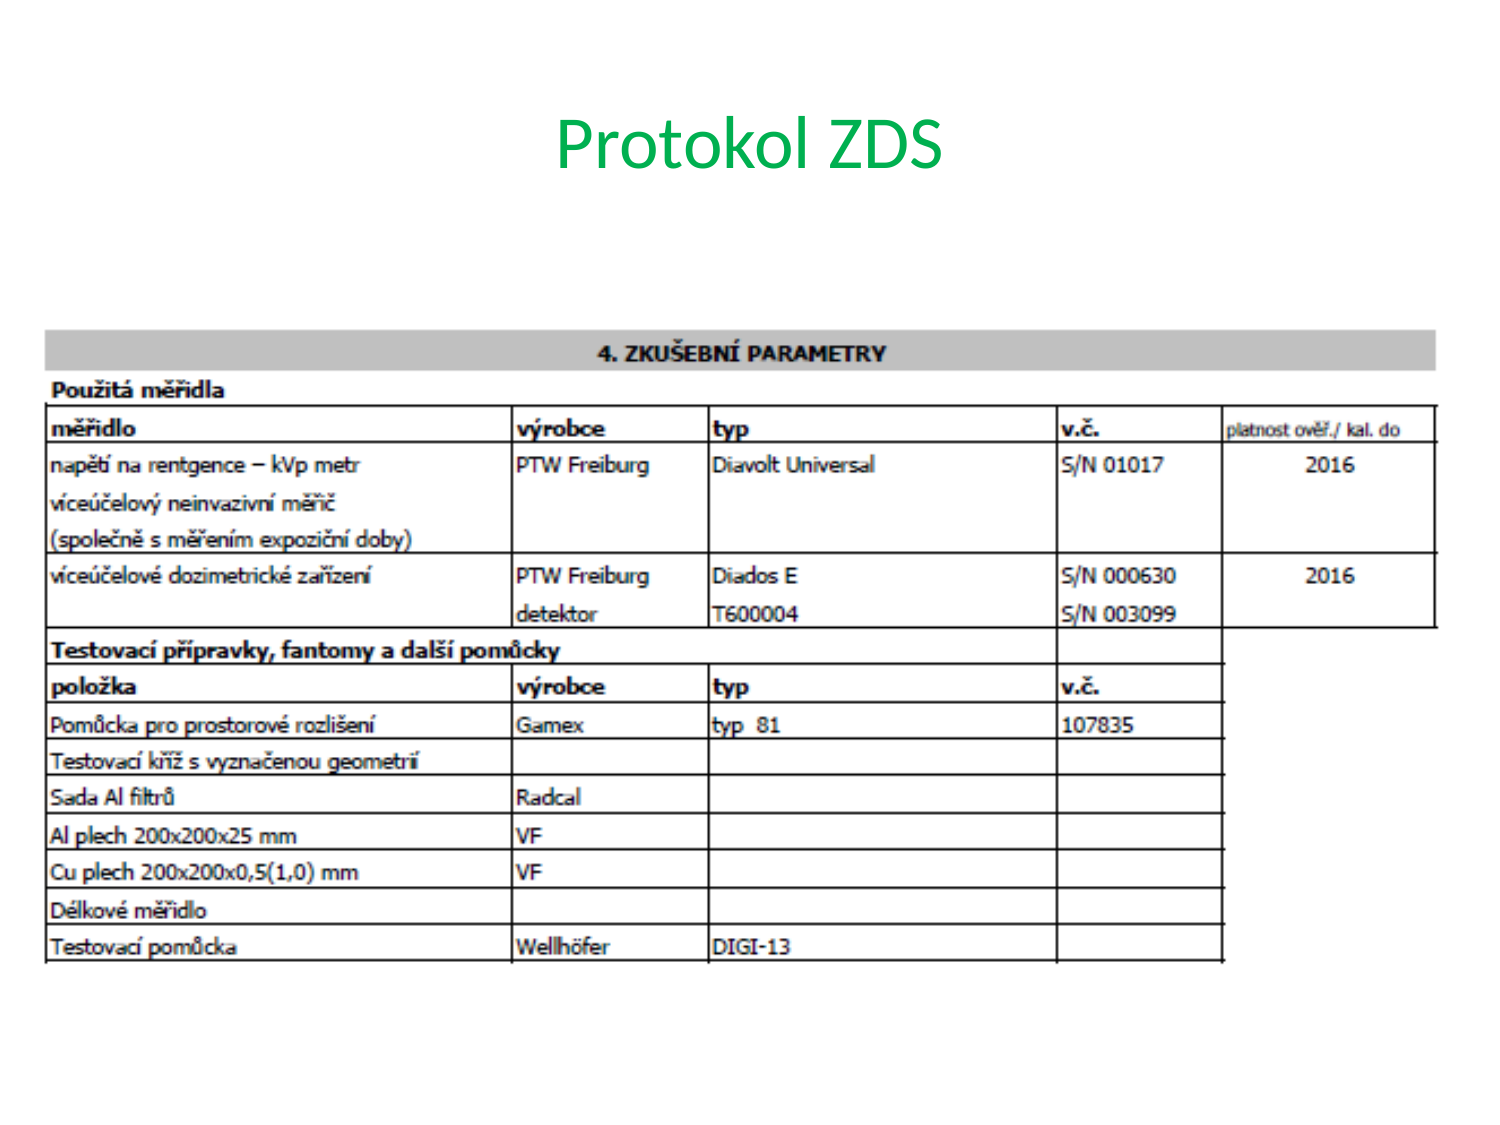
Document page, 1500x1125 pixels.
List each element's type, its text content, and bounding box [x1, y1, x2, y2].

picture [40, 325, 1450, 971]
title Protokol ZDS [75, 45, 1425, 233]
